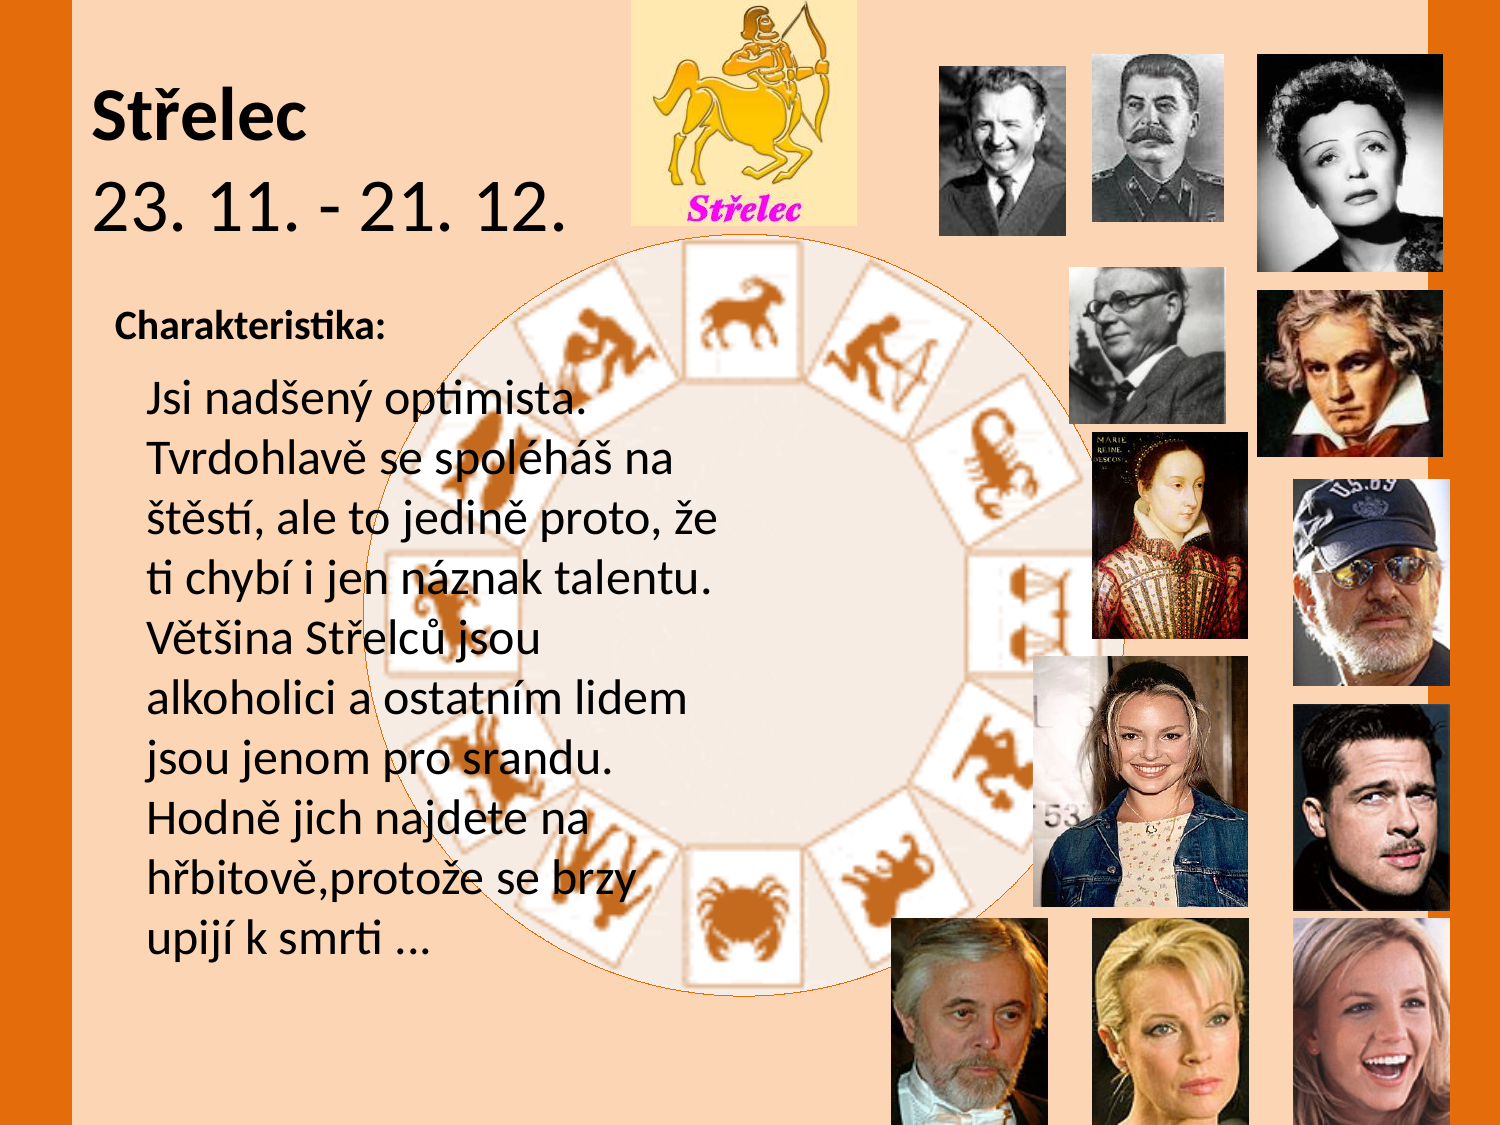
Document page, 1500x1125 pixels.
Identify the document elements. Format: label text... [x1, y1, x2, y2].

picture [1293, 918, 1450, 1125]
picture [938, 66, 1066, 236]
picture [1293, 479, 1450, 687]
text_box Charakteristika: [100, 290, 774, 356]
picture [1257, 290, 1443, 457]
picture [1068, 266, 1226, 424]
list Jsi nadšený optimista. Tvrdohlavě se spoléháš na štěstí, ale to jedině proto, že ti chybí i jen náznak talentu. Většina Střelců jsou alkoholici a ostatním lidem jsou jenom pro srandu. Hodně jich najdete na hřbitově,protože se brzy upijí k smrti ... [74, 356, 738, 1006]
picture [891, 918, 1049, 1125]
picture [1092, 54, 1224, 223]
picture [1033, 656, 1248, 908]
picture [1293, 703, 1450, 911]
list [631, 0, 858, 226]
title Střelec 23. 11. - 21. 12. [76, 54, 668, 256]
picture [1257, 54, 1443, 273]
picture [1092, 432, 1248, 640]
picture [1092, 918, 1249, 1125]
